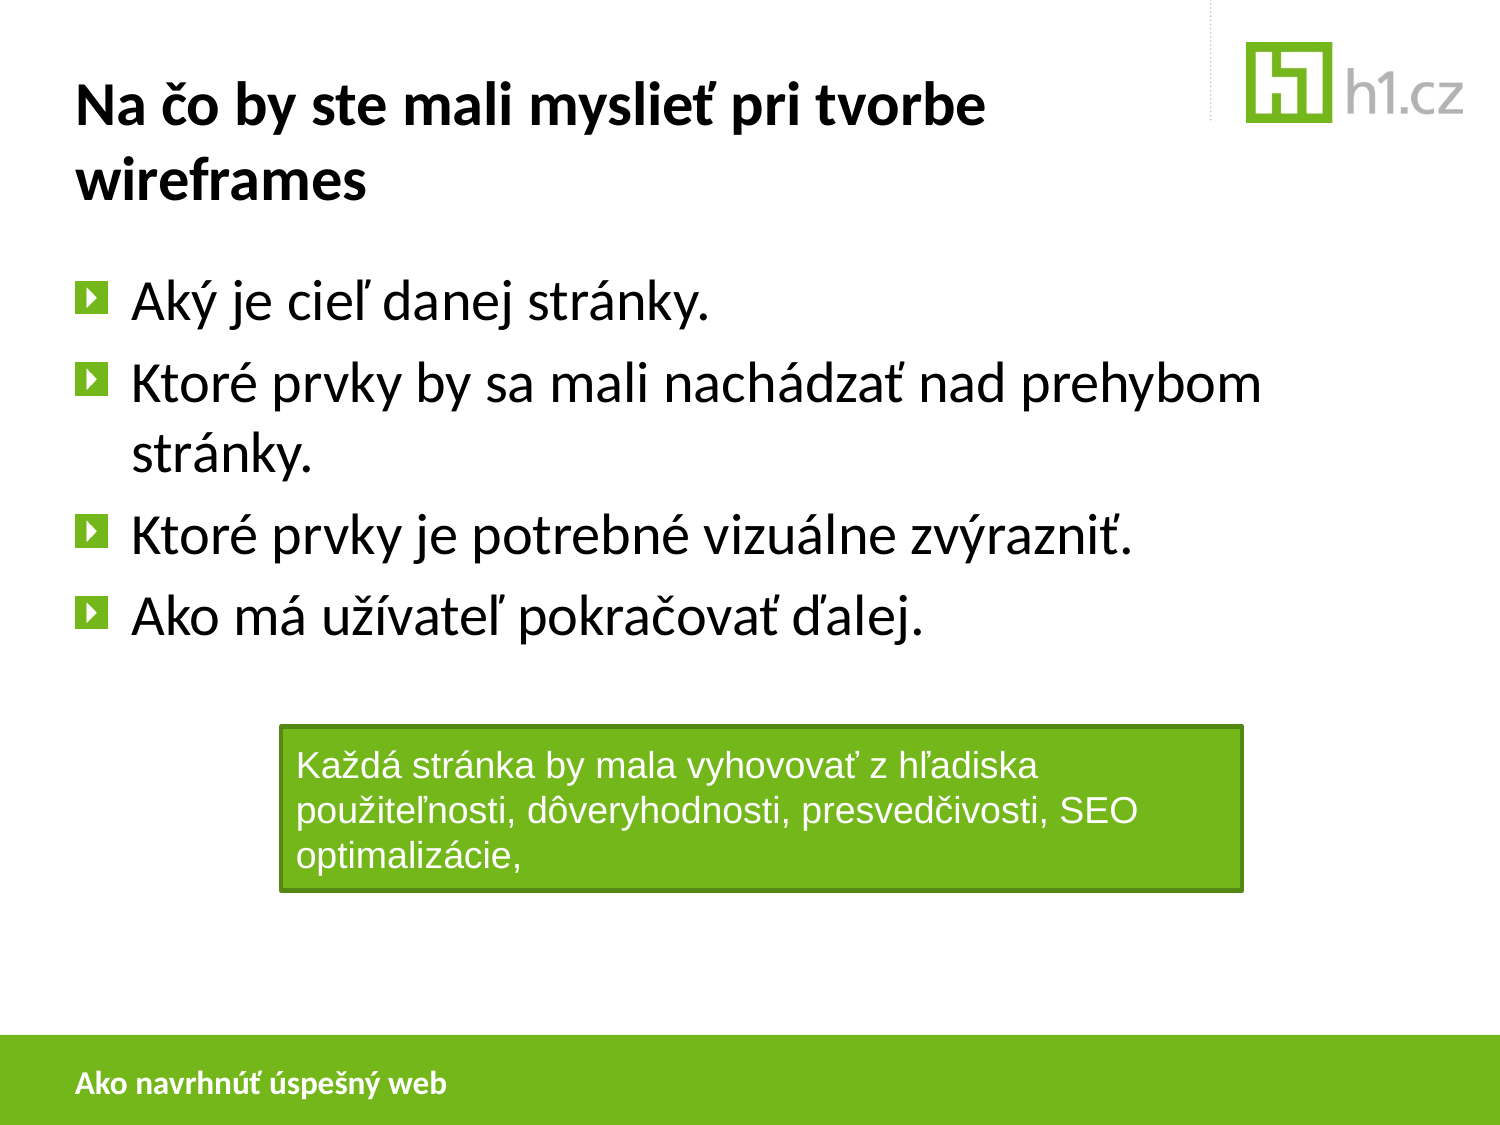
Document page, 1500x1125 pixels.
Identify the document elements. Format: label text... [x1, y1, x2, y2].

title Na čo by ste mali myslieť pri tvorbe wireframes [74, 62, 1176, 227]
text_box Každá stránka by mala vyhovovať z hľadiska použiteľnosti, dôveryhodnosti, presvedčivosti, SEO optimalizácie, [279, 724, 1244, 893]
picture [75, 514, 108, 548]
picture [75, 362, 108, 396]
picture [75, 596, 108, 629]
footer Ako navrhnúť úspešný web [74, 1053, 1424, 1110]
list Aký je cieľ danej stránky. Ktoré prvky by sa mali nachádzať nad prehybom stránky. Ktoré prvky je potrebné vizuálne zvýrazniť. Ako má užívateľ pokračovať ďalej. [74, 262, 1426, 1006]
picture [75, 281, 108, 314]
picture [1246, 42, 1463, 123]
